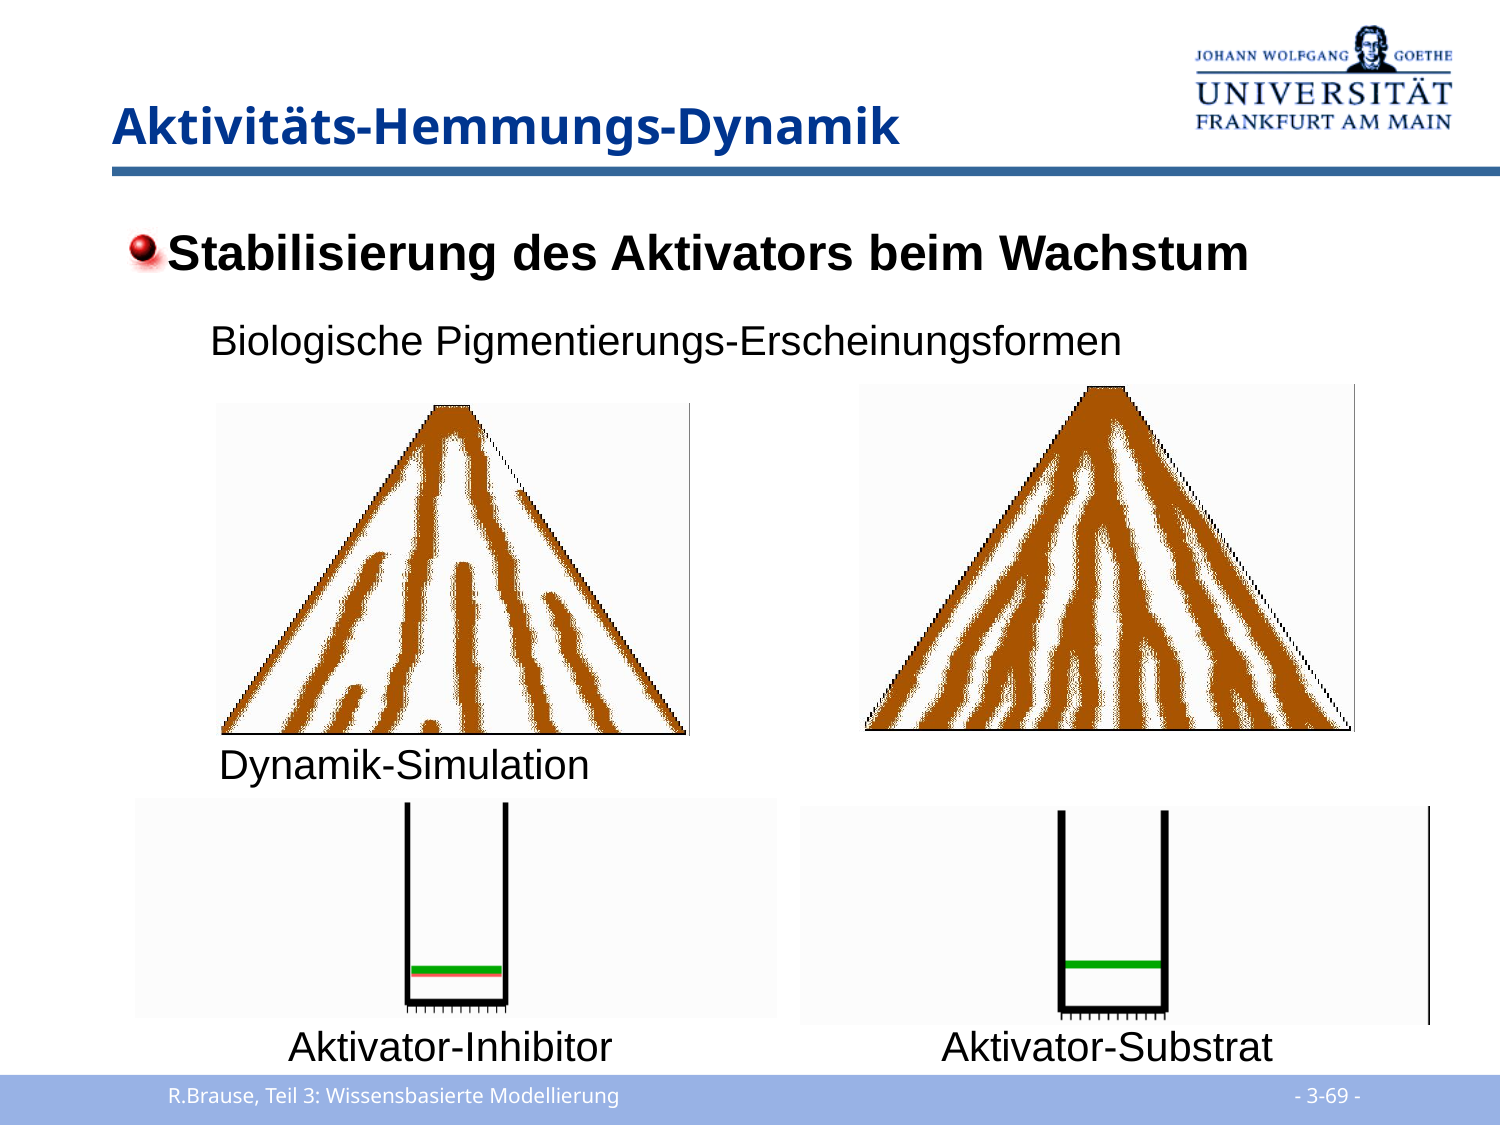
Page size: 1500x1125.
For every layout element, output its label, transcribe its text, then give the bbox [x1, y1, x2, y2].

title Aktivitäts-Hemmungs-Dynamik [112, 87, 1188, 188]
picture [1187, 24, 1463, 142]
picture [859, 383, 1356, 732]
text_box Aktivator-Inhibitor [273, 1026, 641, 1074]
text_box Aktivator-Substrat [926, 1034, 1305, 1078]
footer R.Brause, Teil 3: Wissensbasierte Modellierung [112, 1074, 676, 1125]
text_box Biologische Pigmentierungs-Erscheinungsformen [195, 306, 1285, 371]
text_box Dynamik-Simulation [204, 730, 1294, 796]
picture [799, 805, 1430, 1026]
list Stabilisierung des Aktivators beim Wachstum [112, 212, 1448, 313]
picture [127, 227, 168, 273]
picture [216, 403, 690, 736]
picture [135, 798, 777, 1018]
slide_number - 3-69 - [1237, 1074, 1413, 1114]
